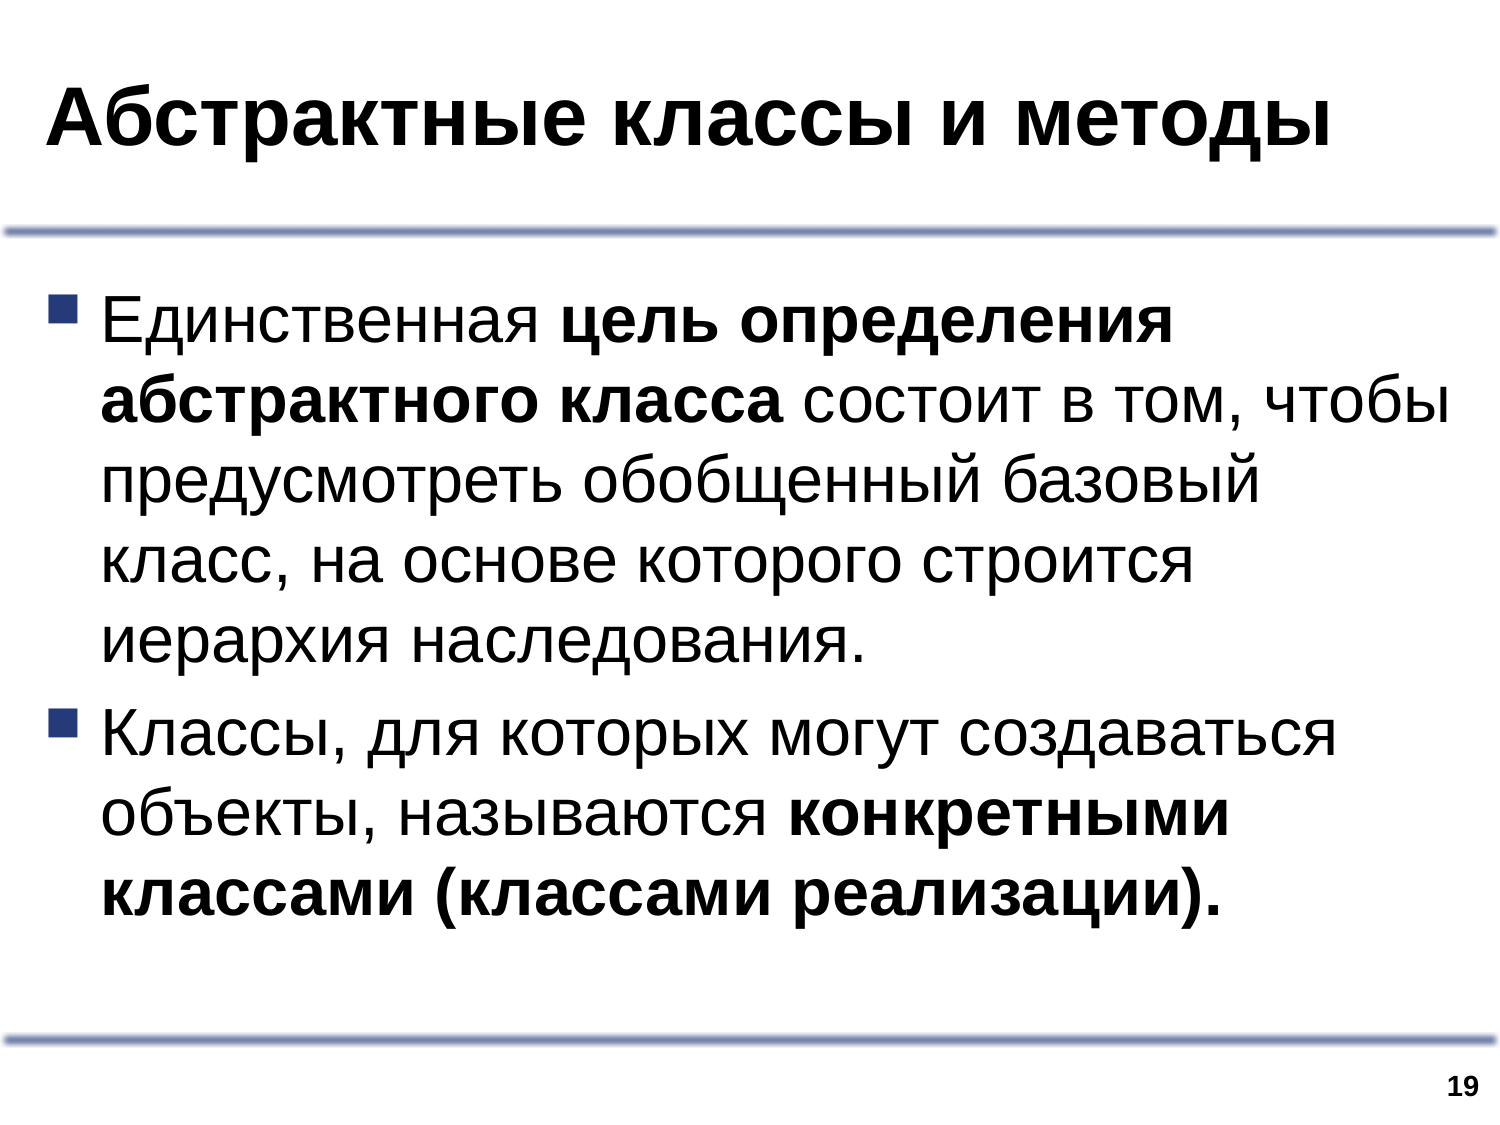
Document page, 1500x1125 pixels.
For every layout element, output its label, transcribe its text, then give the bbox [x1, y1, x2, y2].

list Единственная цель определения абстрактного класса состоит в том, чтобы предусмотреть обобщенный базовый класс, на основе которого строится иерархия наследования. Классы, для которых могут создаваться объекты, называются конкретными классами (классами реализации). [29, 268, 1470, 1004]
title Абстрактные классы и методы [29, 0, 1470, 225]
slide_number 18 [1143, 1034, 1495, 1111]
